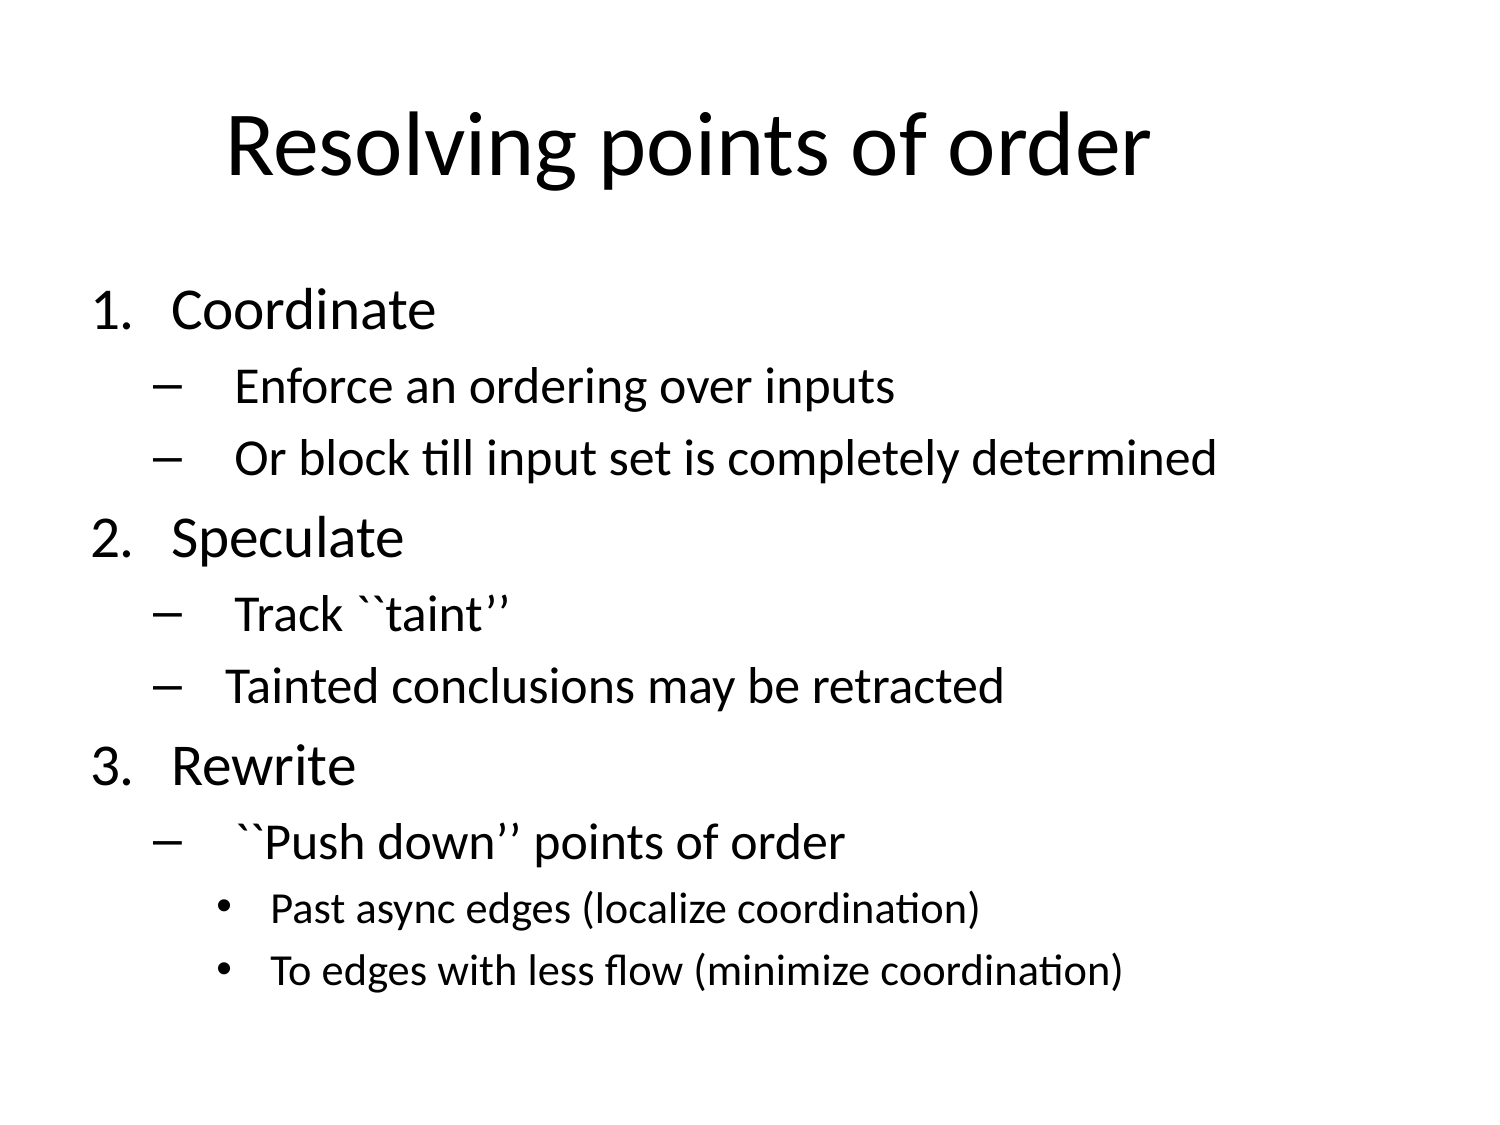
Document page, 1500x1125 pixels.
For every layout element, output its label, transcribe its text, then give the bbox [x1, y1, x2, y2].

list Coordinate Enforce an ordering over inputs Or block till input set is completely determined Speculate Track ``taint’’ Tainted conclusions may be retracted Rewrite ``Push down’’ points of order Past async edges (localize coordination) To edges with less flow (minimize coordination) [75, 262, 1425, 1005]
title Resolving points of order [75, 45, 1425, 233]
